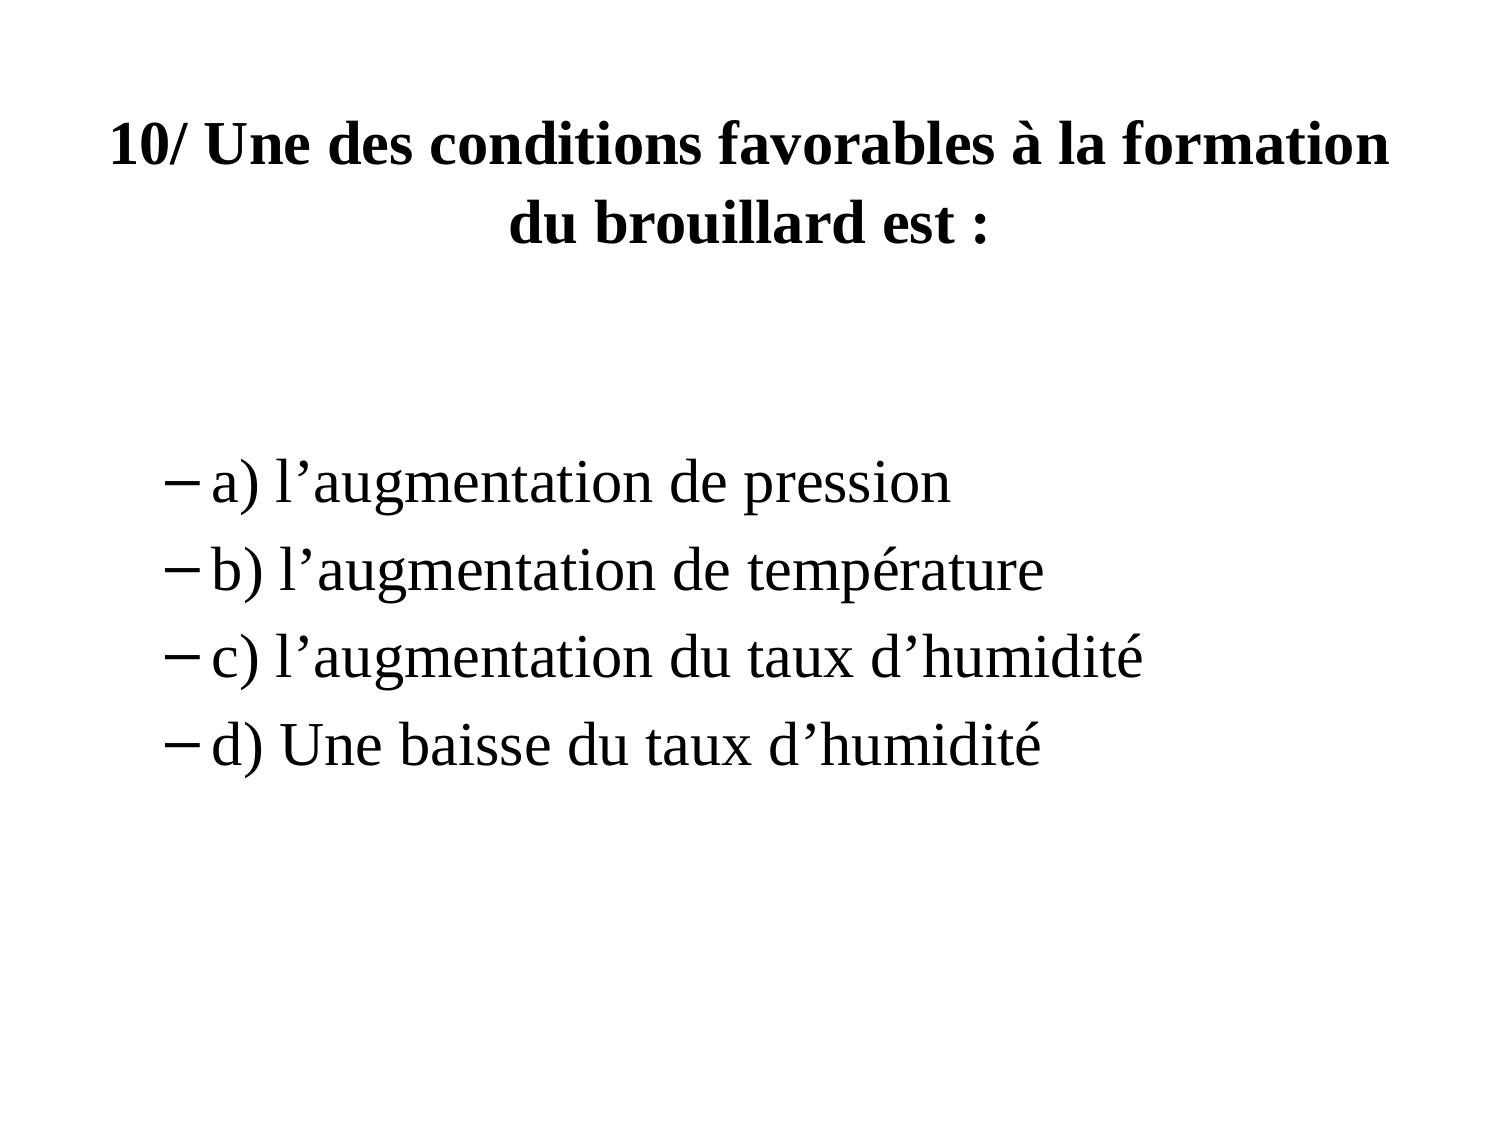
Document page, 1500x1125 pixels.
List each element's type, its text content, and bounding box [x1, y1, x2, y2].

list a) l’augmentation de pression b) l’augmentation de température c) l’augmentation du taux d’humidité d) Une baisse du taux d’humidité [75, 432, 1353, 1005]
title 10/ Une des conditions favorables à la formation du brouillard est : [75, 45, 1425, 315]
